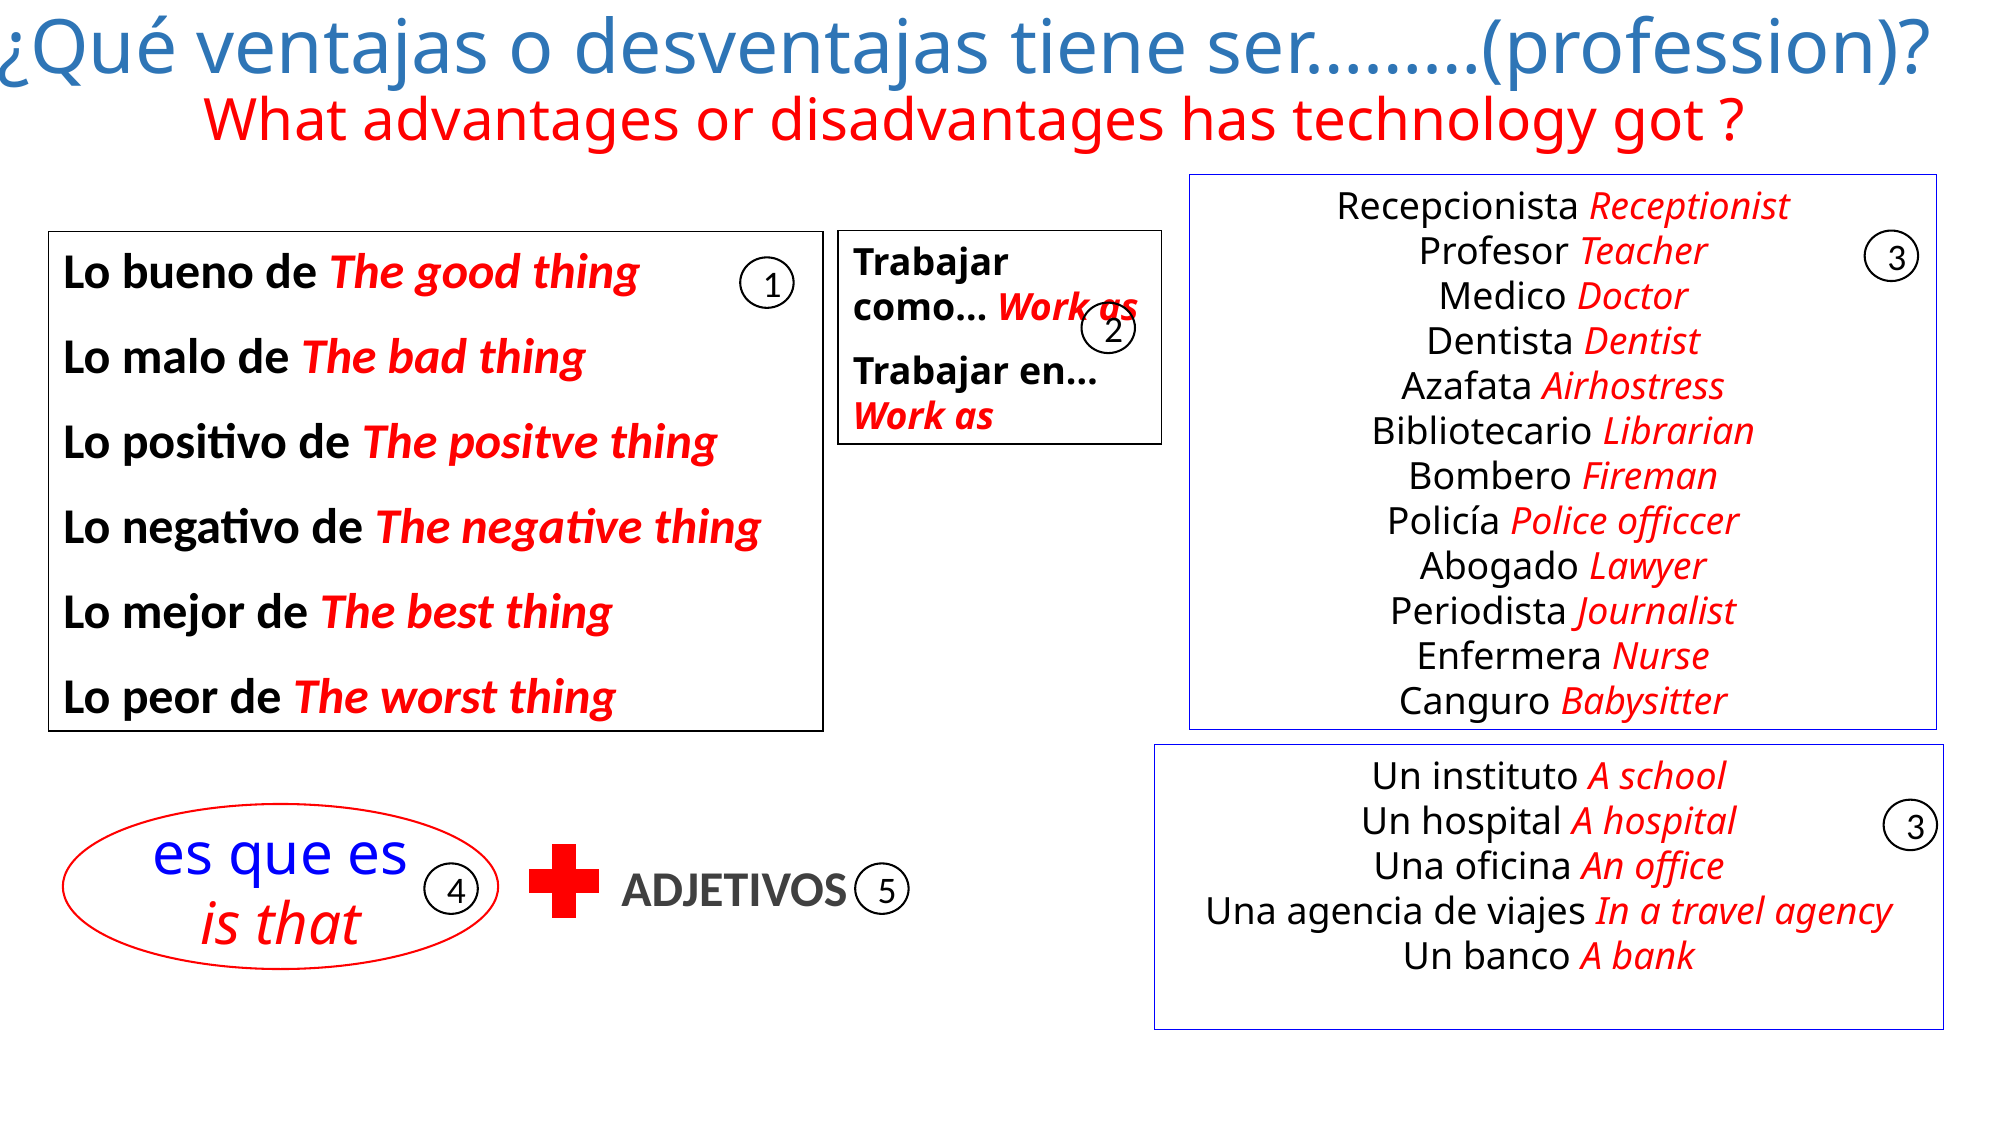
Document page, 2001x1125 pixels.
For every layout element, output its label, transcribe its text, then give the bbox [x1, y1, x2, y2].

text_box [529, 844, 599, 918]
text_box 5 [854, 862, 910, 915]
text_box 4 [423, 862, 479, 915]
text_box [1154, 174, 1944, 1033]
text_box Lo bueno de The good thing Lo malo de The bad thing Lo positivo de The positve thing Lo negativo de The negative thing Lo mejor de The best thing Lo peor de The worst thing [48, 231, 823, 731]
text_box 1 [739, 256, 795, 309]
text_box es que es is that [61, 802, 500, 971]
title ¿Qué ventajas o desventajas tiene ser………(profession)? What advantages or disadvantages has technology got ? [0, 23, 2000, 161]
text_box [838, 230, 1154, 451]
text_box ADJETIVOS [529, 848, 940, 924]
